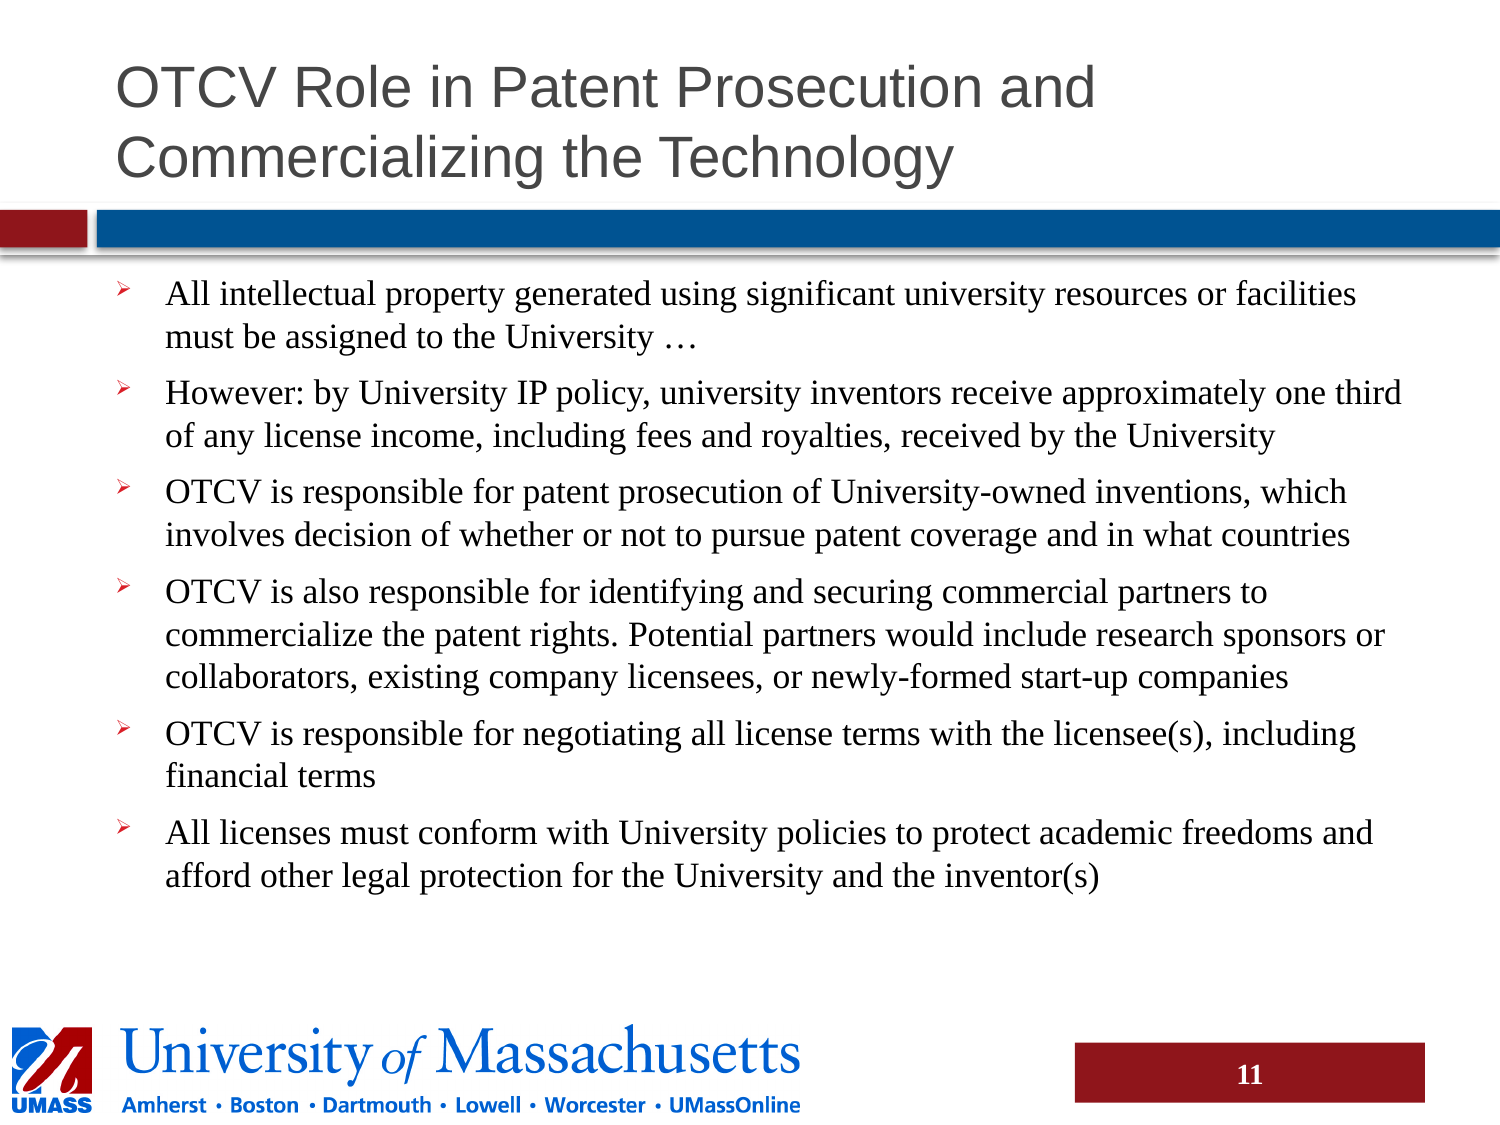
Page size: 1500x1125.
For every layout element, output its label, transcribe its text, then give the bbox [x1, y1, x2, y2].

picture [12, 1024, 800, 1113]
slide_number 11 [1074, 1042, 1425, 1103]
list All intellectual property generated using significant university resources or facilities must be assigned to the University … However: by University IP policy, university inventors receive approximately one third of any license income, including fees and royalties, received by the University OTCV is responsible for patent prosecution of University-owned inventions, which involves decision of whether or not to pursue patent coverage and in what countries OTCV is also responsible for identifying and securing commercial partners to commercialize the patent rights. Potential partners would include research sponsors or collaborators, existing company licensees, or newly-formed start-up companies OTCV is responsible for negotiating all license terms with the licensee(s), including financial terms All licenses must conform with University policies to protect academic freedoms and afford other legal protection for the University and the inventor(s) [100, 262, 1439, 1001]
title OTCV Role in Patent Prosecution and Commercializing the Technology [100, 37, 1439, 201]
